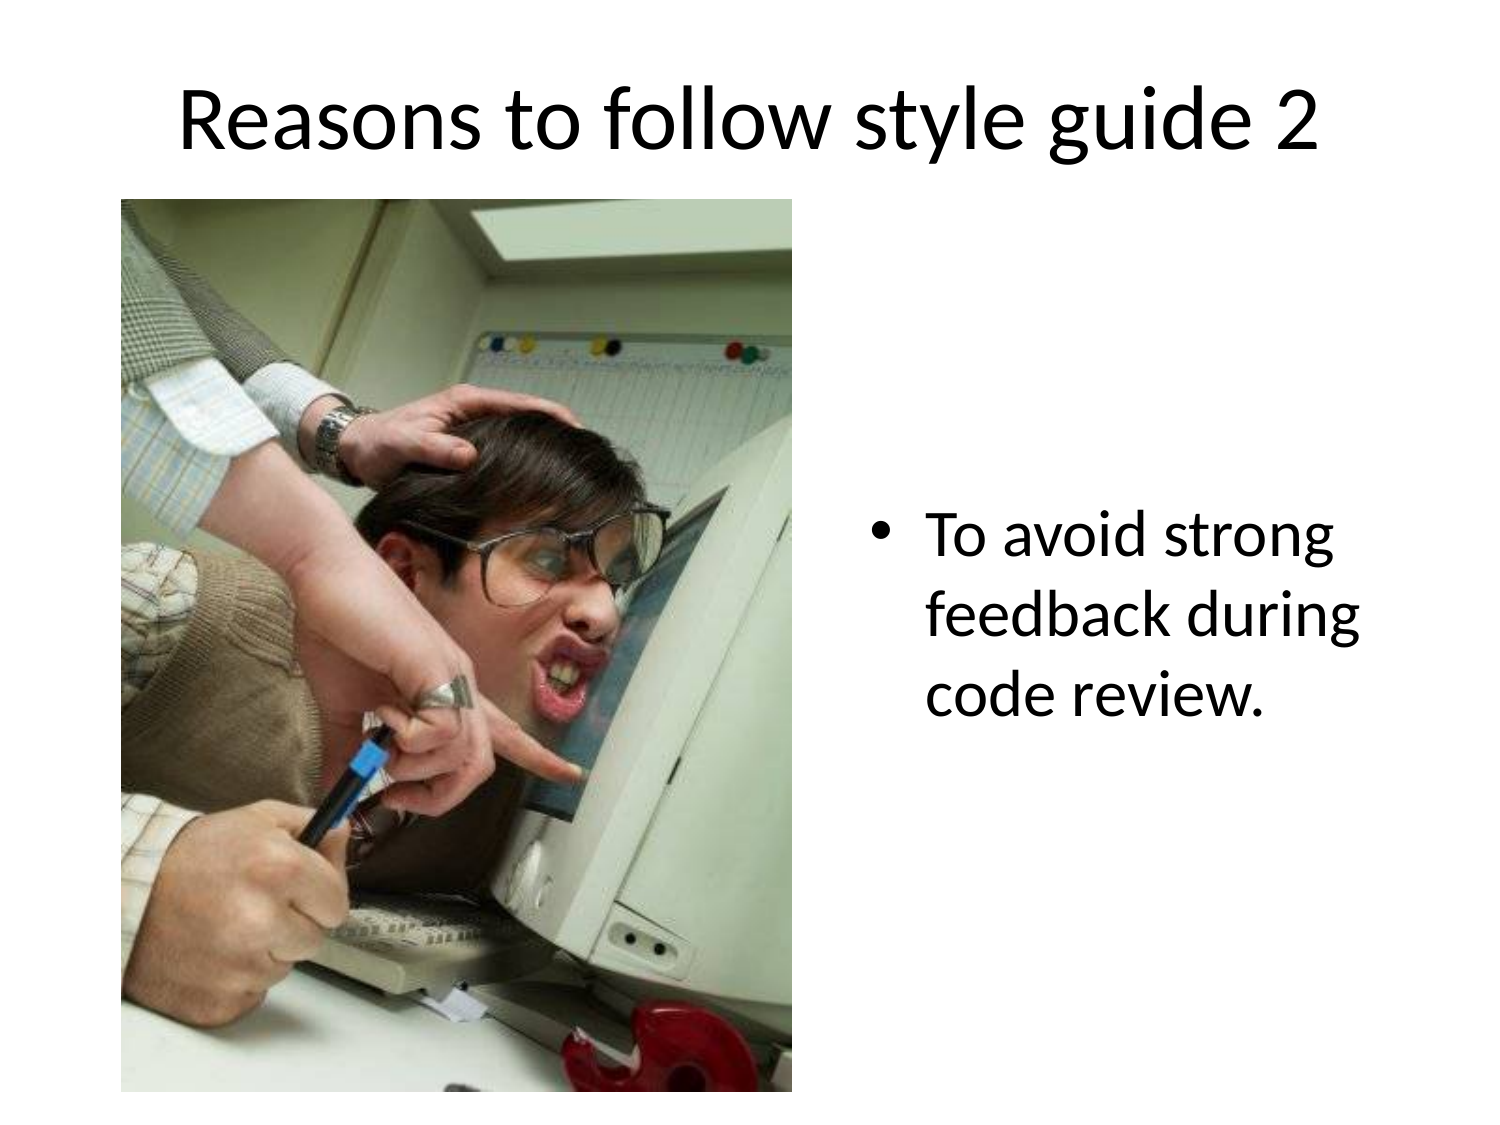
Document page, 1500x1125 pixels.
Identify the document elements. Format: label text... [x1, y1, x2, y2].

title Reasons to follow style guide 2 [75, 45, 1425, 181]
list To avoid strong feedback during code review. [854, 482, 1425, 1014]
picture [121, 199, 792, 1092]
